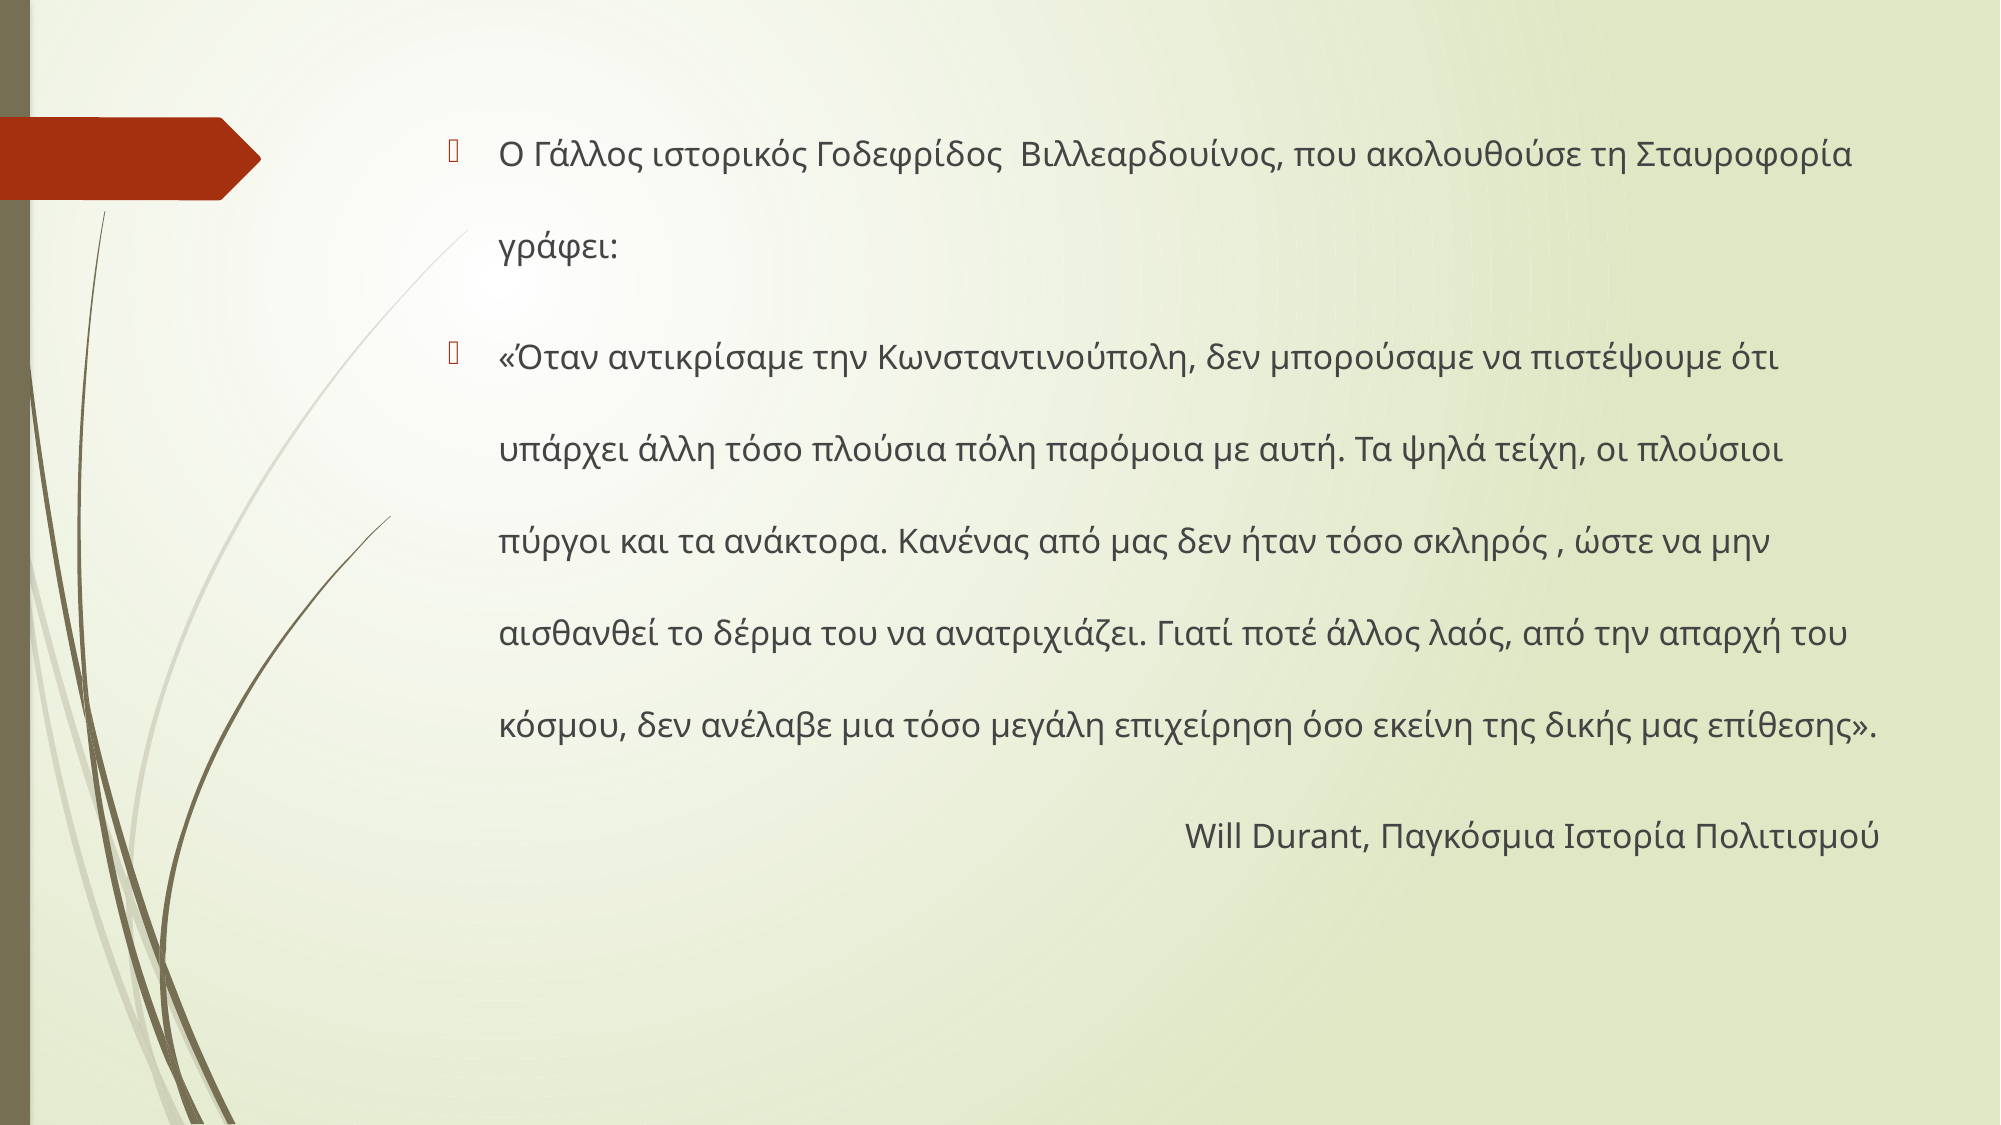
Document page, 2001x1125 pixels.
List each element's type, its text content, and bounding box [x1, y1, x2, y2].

list Ο Γάλλος ιστορικός Γοδεφρίδος Βιλλεαρδουίνος, που ακολουθούσε τη Σταυροφορία γράφει: «Όταν αντικρίσαμε την Κωνσταντινούπολη, δεν μπορούσαμε να πιστέψουμε ότι υπάρχει άλλη τόσο πλούσια πόλη παρόμοια με αυτή. Τα ψηλά τείχη, οι πλούσιοι πύργοι και τα ανάκτορα. Κανένας από μας δεν ήταν τόσο σκληρός , ώστε να μην αισθανθεί το δέρμα του να ανατριχιάζει. Γιατί ποτέ άλλος λαός, από την απαρχή του κόσμου, δεν ανέλαβε μια τόσο μεγάλη επιχείρηση όσο εκείνη της δικής μας επίθεσης». Will Durant, Παγκόσμια Ιστορία Πολιτισμού [432, 77, 1896, 949]
